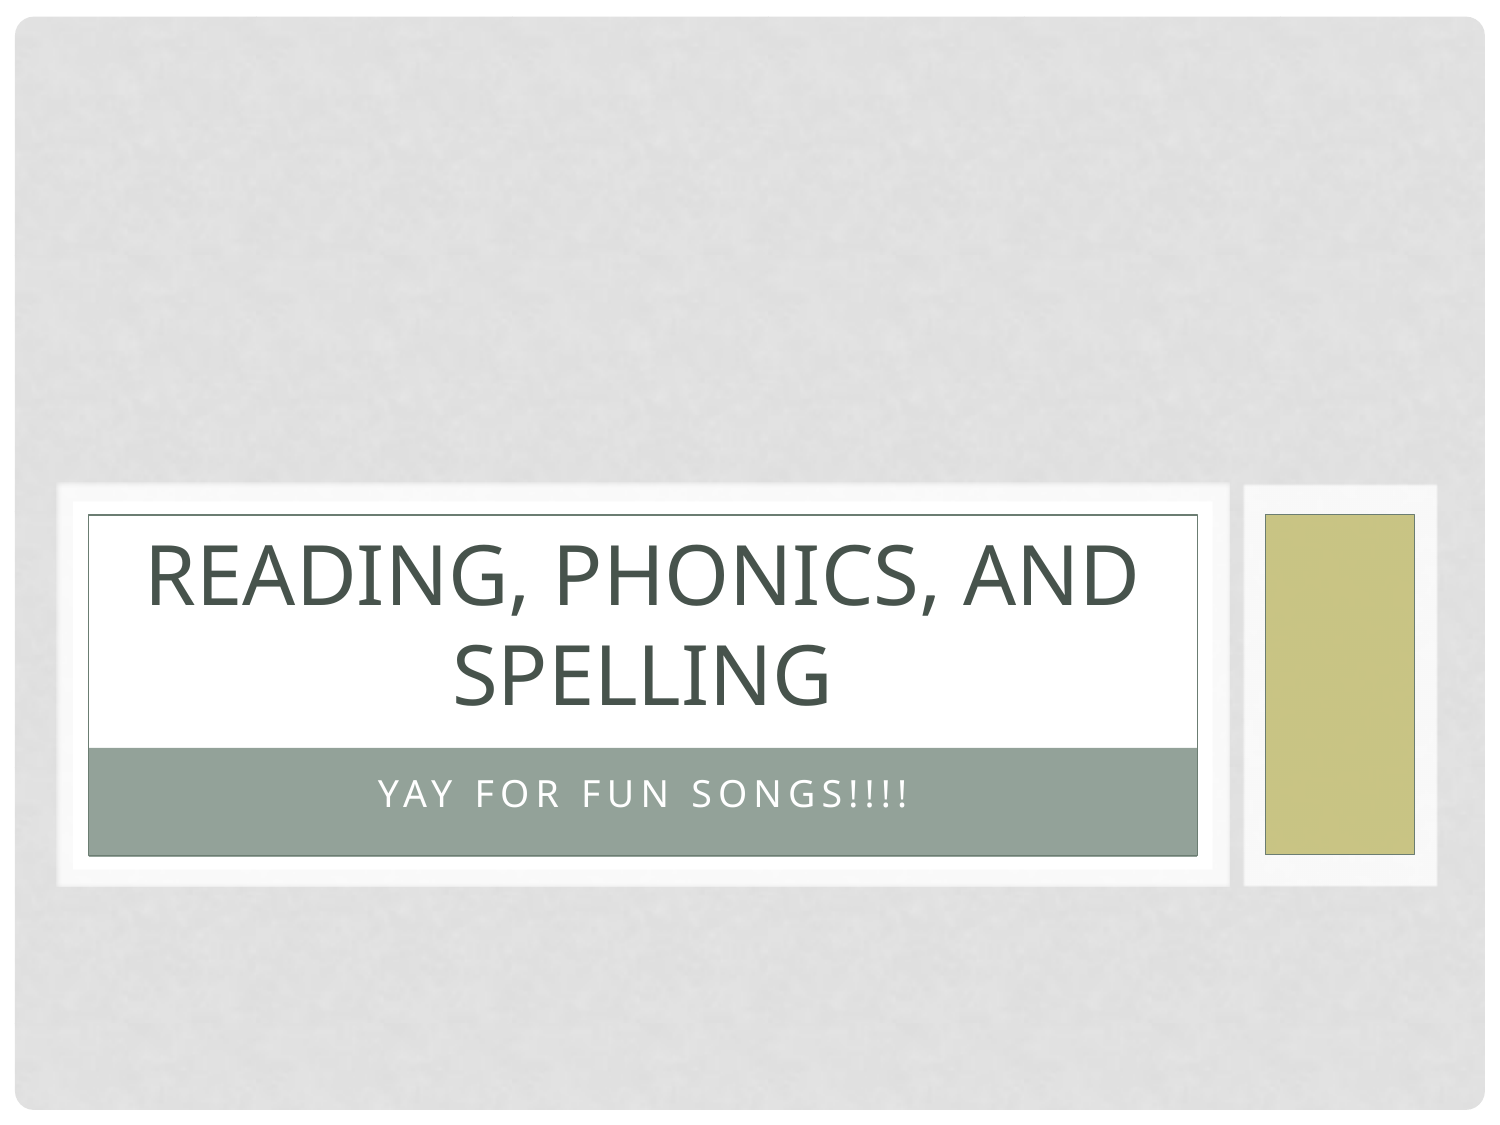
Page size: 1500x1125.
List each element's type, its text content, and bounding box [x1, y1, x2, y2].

title Reading, Phonics, and Spelling [99, 529, 1187, 730]
subtitle Yay for fun songs!!!! [105, 762, 1181, 838]
